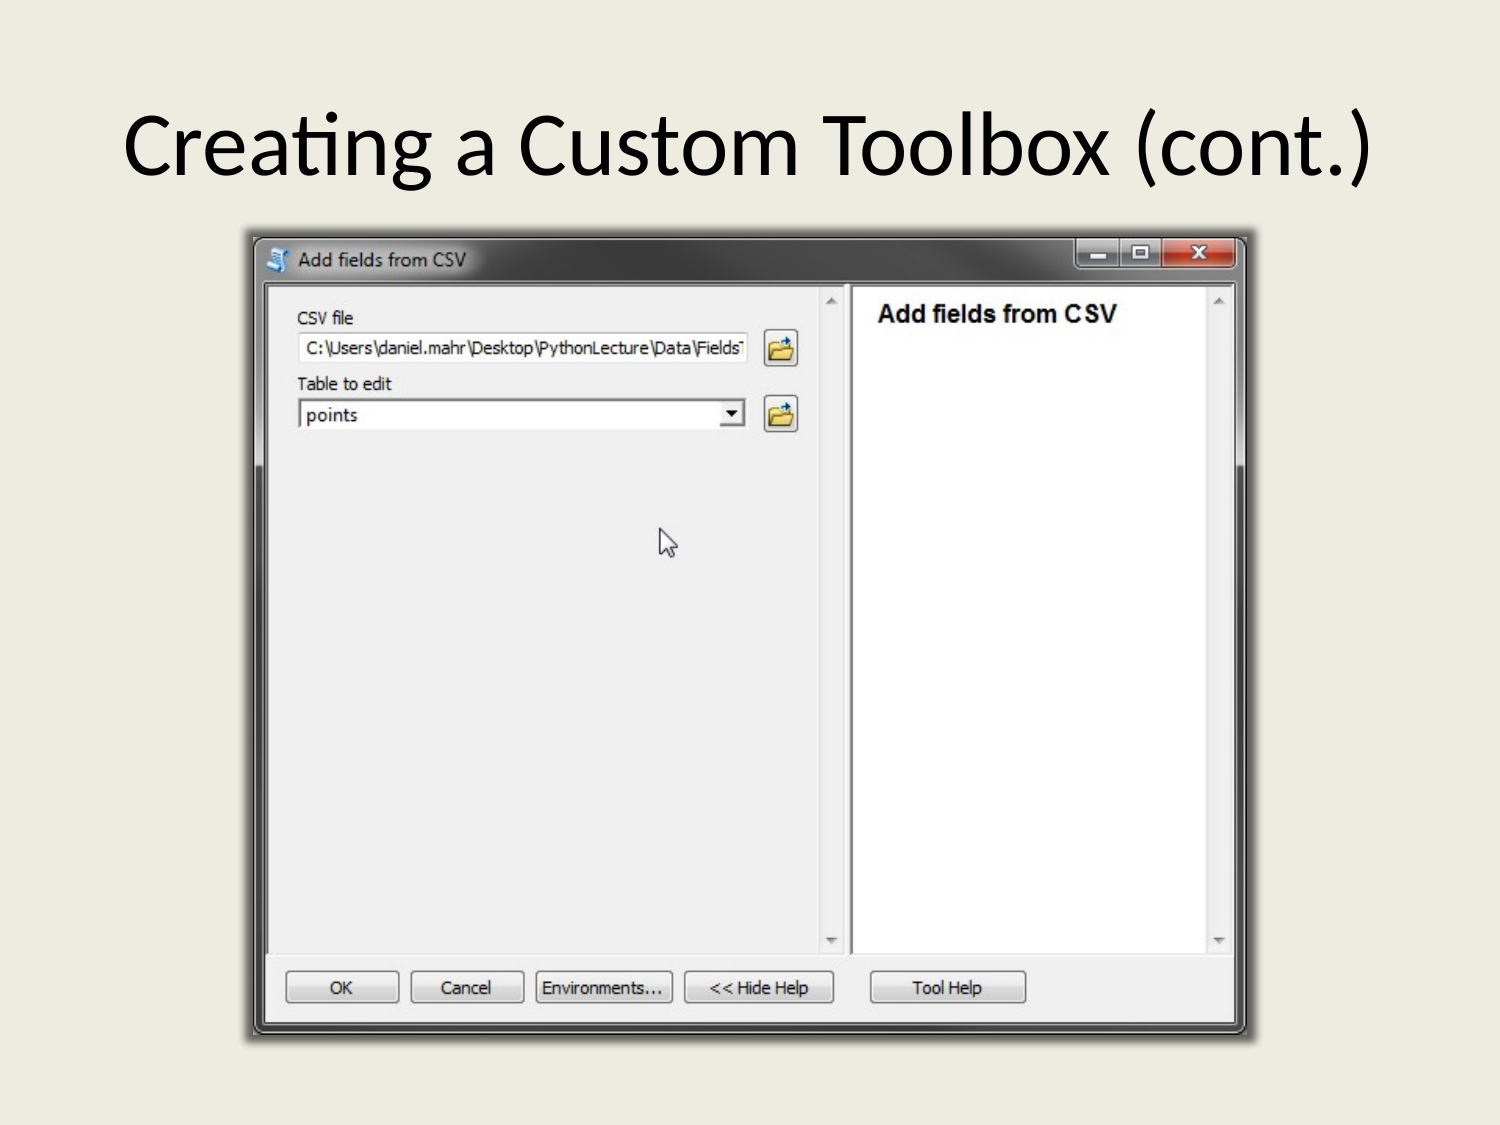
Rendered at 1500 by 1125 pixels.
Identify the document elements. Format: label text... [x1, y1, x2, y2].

picture [252, 237, 1248, 1035]
title Creating a Custom Toolbox (cont.) [75, 45, 1425, 233]
